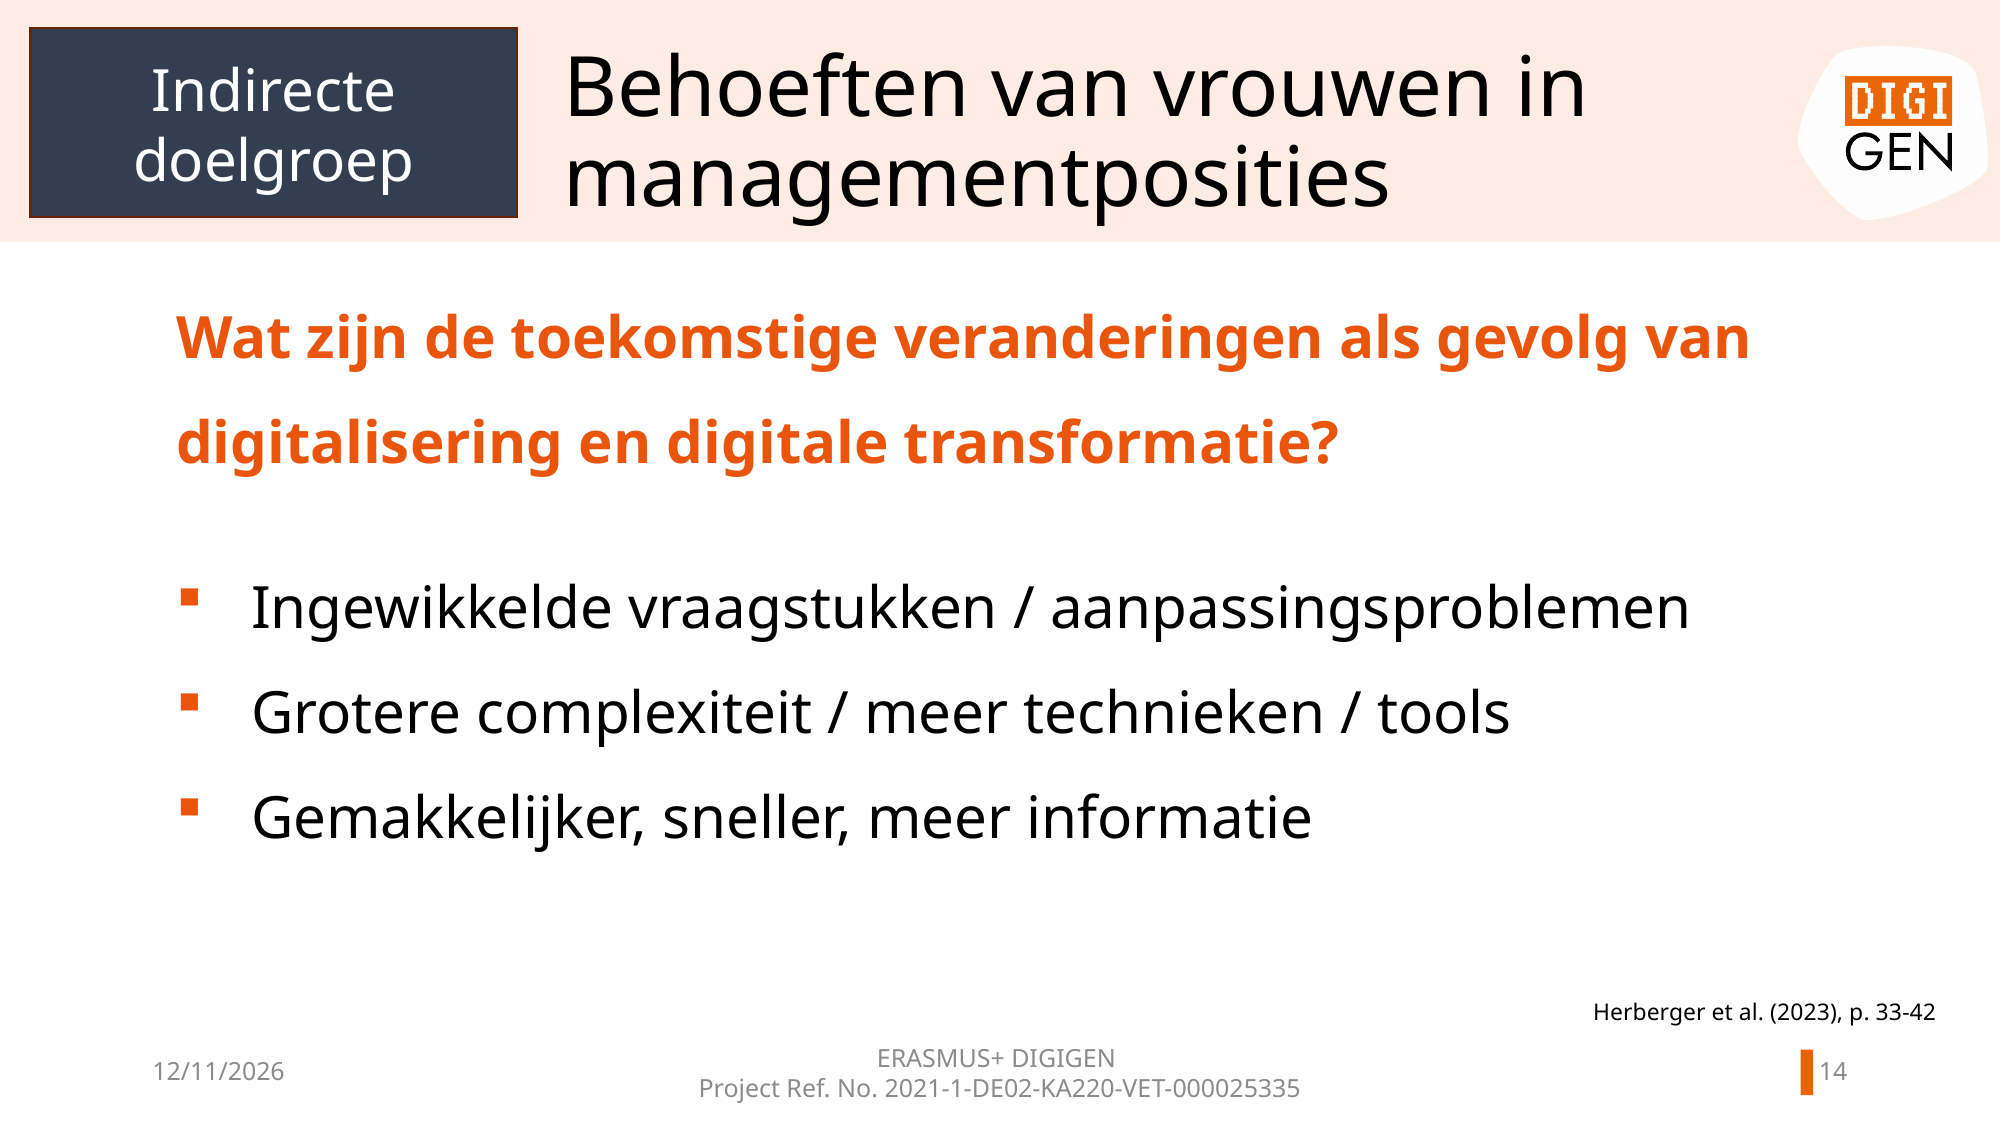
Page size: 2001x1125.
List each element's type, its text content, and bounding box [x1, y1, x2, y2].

footer ERASMUS+ DIGIGEN Project Ref. No. 2021-1-DE02-KA220-VET-000025335 [662, 1042, 1338, 1103]
picture [1798, 46, 1988, 220]
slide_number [137, 1042, 588, 1103]
text_box Wat zijn de toekomstige veranderingen als gevolg van digitalisering en digitale transformatie? Ingewikkelde vraagstukken / aanpassingsproblemen Grotere complexiteit / meer technieken / tools Gemakkelijker, sneller, meer informatie [161, 257, 1912, 858]
title Behoeften van vrouwen in managementposities [548, 36, 1695, 237]
text_box Indirecte doelgroep [29, 27, 518, 218]
slide_number 13 [1764, 1042, 1863, 1103]
text_box Herberger et al. (2023), p. 33-42 [1402, 989, 2000, 1032]
